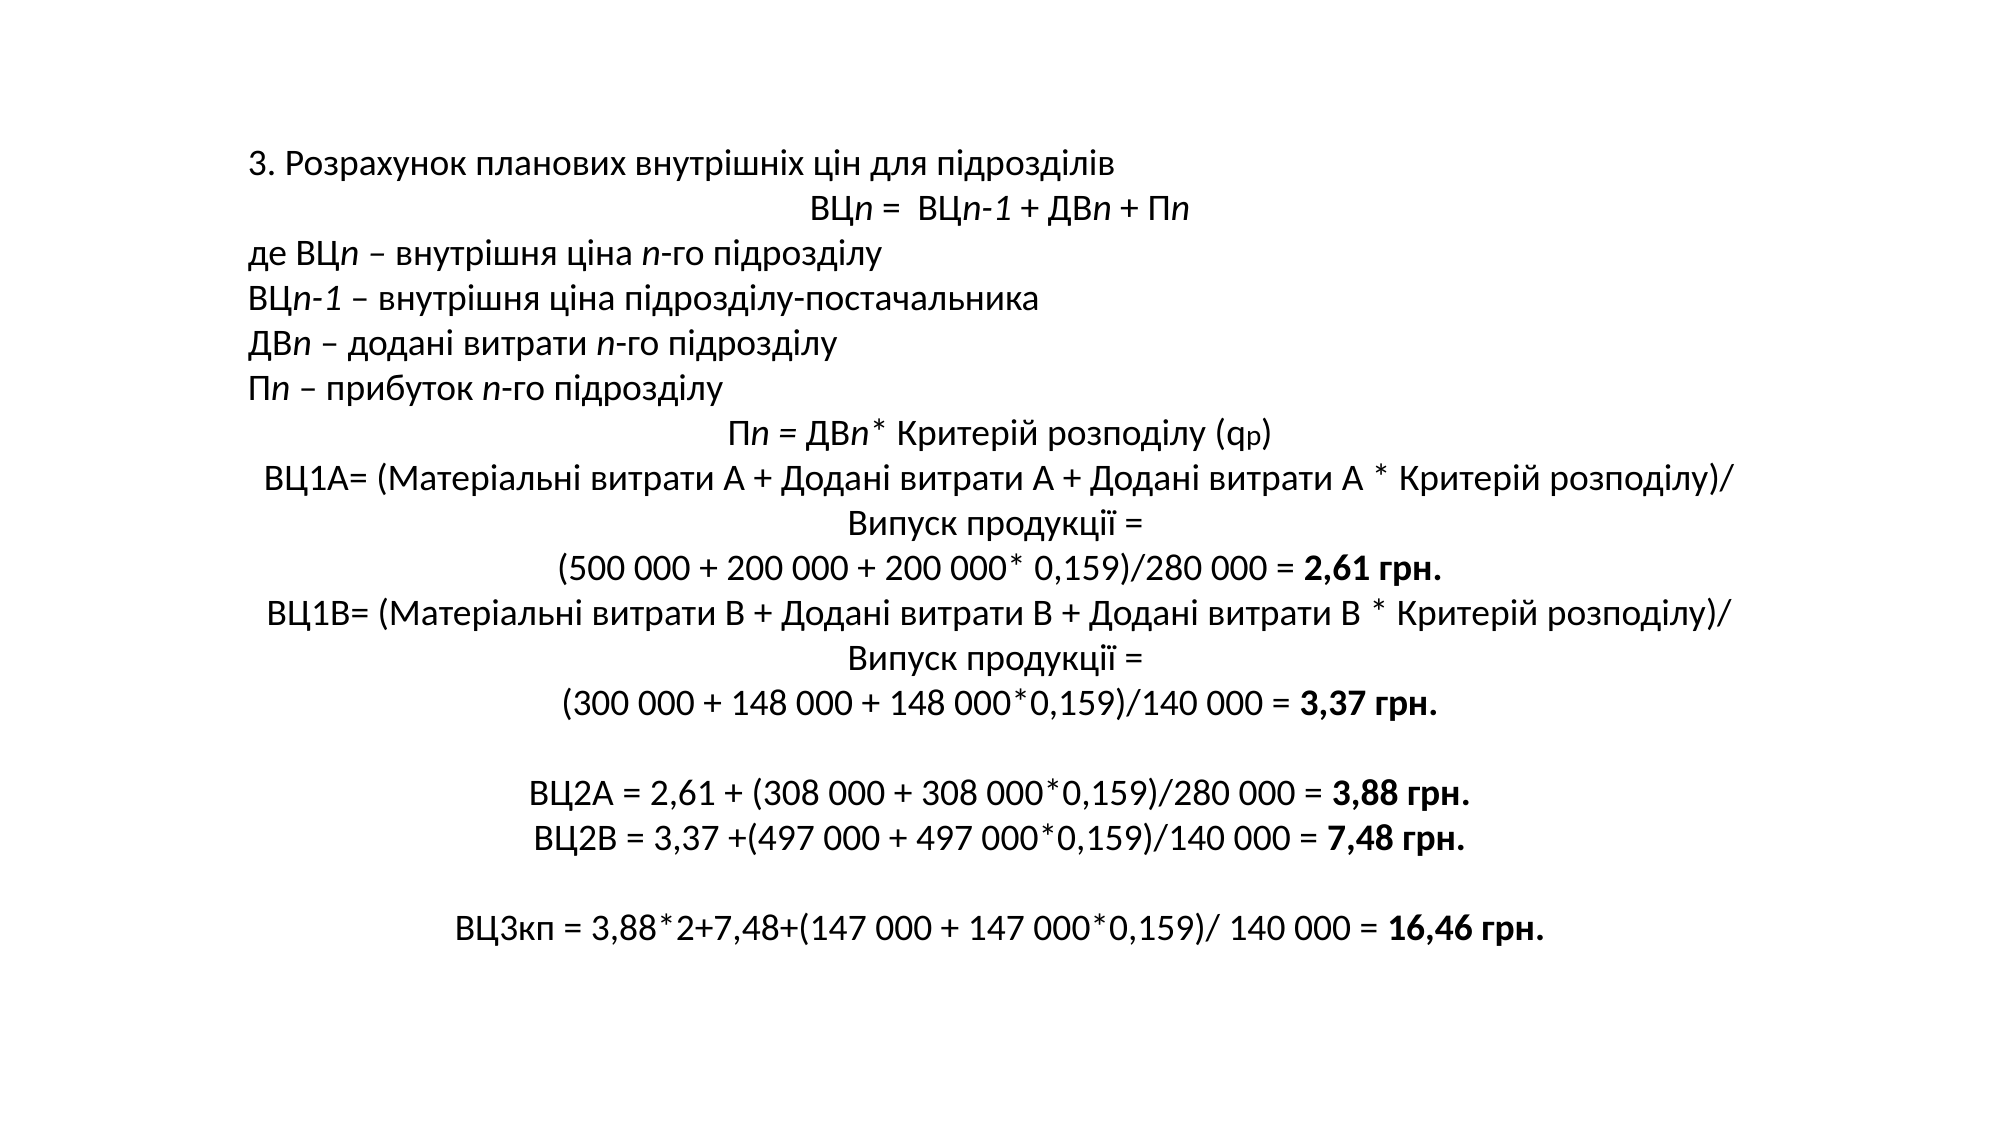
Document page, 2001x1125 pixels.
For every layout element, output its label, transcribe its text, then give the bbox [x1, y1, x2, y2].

text_box 3. Розрахунок планових внутрішніх цін для підрозділів ВЦn = ВЦn-1 + ДВn + Пn де ВЦn – внутрішня ціна n-го підрозділу ВЦn-1 – внутрішня ціна підрозділу-постачальника ДВn – додані витрати n-го підрозділу Пn – прибуток n-го підрозділу Пn = ДВn* Критерій розподілу (qp) ВЦ1А= (Матеріальні витрати А + Додані витрати А + Додані витрати А * Критерій розподілу)/ Випуск продукції = (500 000 + 200 000 + 200 000* 0,159)/280 000 = 2,61 грн. ВЦ1В= (Матеріальні витрати В + Додані витрати В + Додані витрати В * Критерій розподілу)/ Випуск продукції = (300 000 + 148 000 + 148 000*0,159)/140 000 = 3,37 грн. ВЦ2А = 2,61 + (308 000 + 308 000*0,159)/280 000 = 3,88 грн. ВЦ2В = 3,37 +(497 000 + 497 000*0,159)/140 000 = 7,48 грн. ВЦ3кп = 3,88*2+7,48+(147 000 + 147 000*0,159)/ 140 000 = 16,46 грн. [233, 130, 1767, 956]
